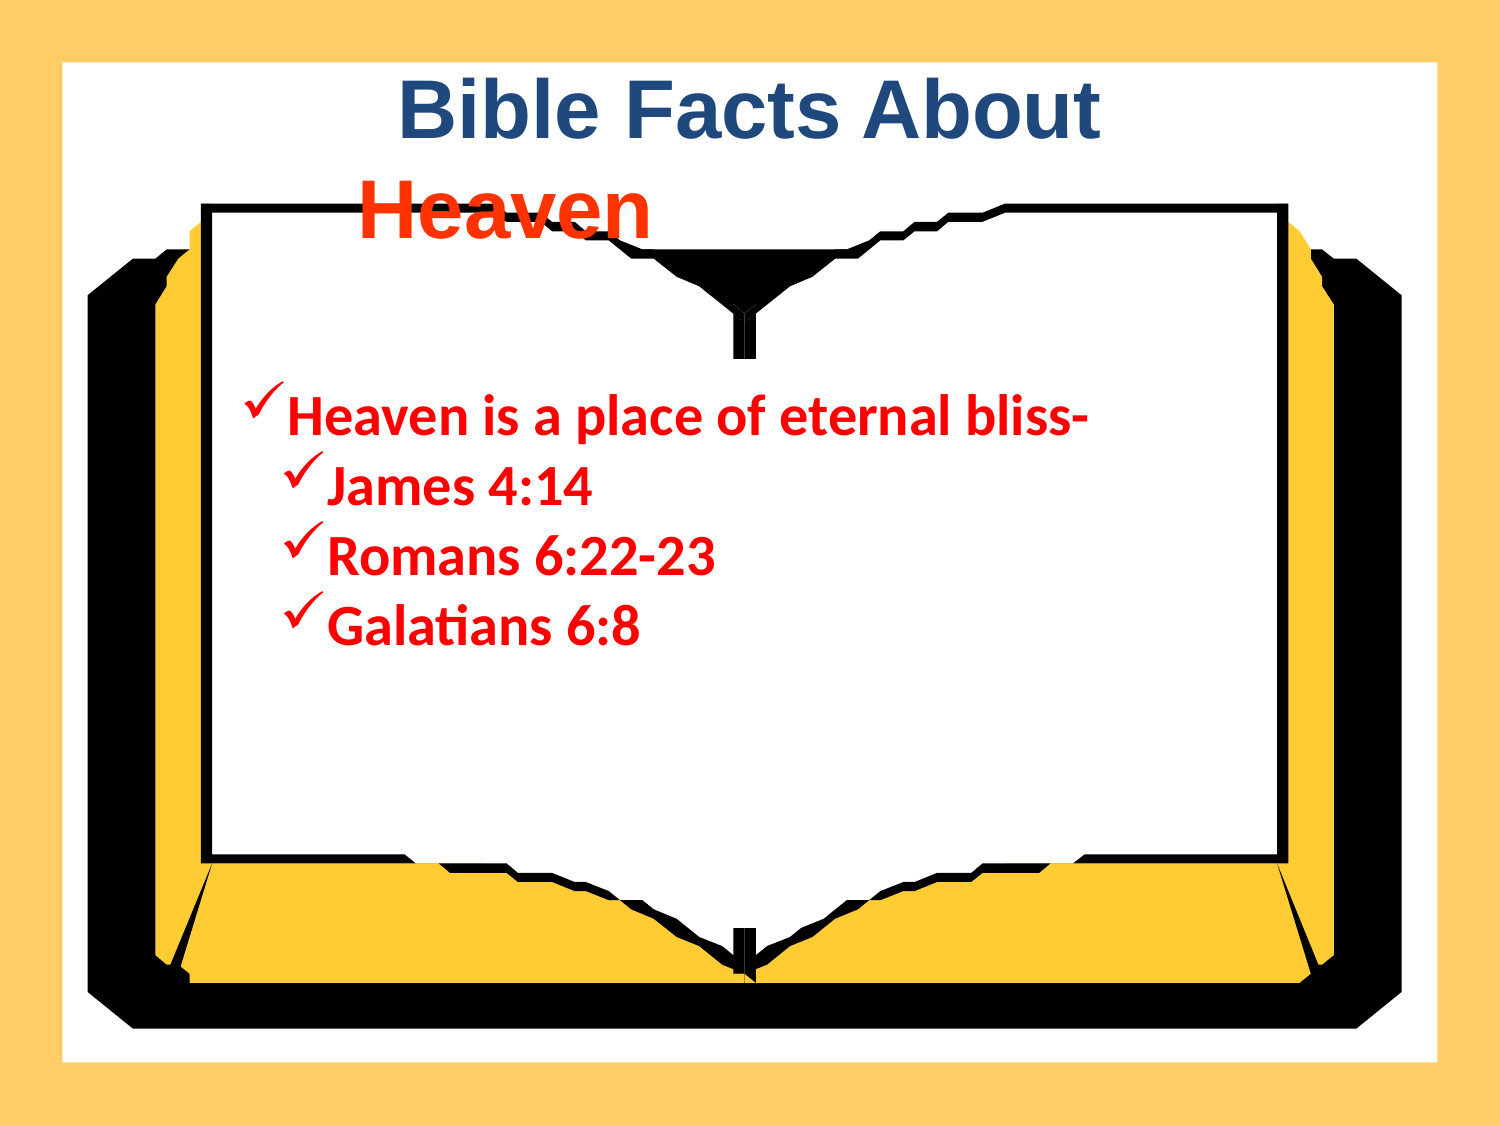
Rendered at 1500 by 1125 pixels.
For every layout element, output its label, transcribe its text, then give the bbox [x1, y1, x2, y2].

text_box [0, 1062, 1500, 1125]
text_box Bible Facts About Heaven [74, 62, 1425, 263]
text_box [0, 0, 1500, 63]
text_box [1437, 63, 1500, 1062]
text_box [87, 203, 1413, 1038]
text_box [0, 63, 63, 1062]
